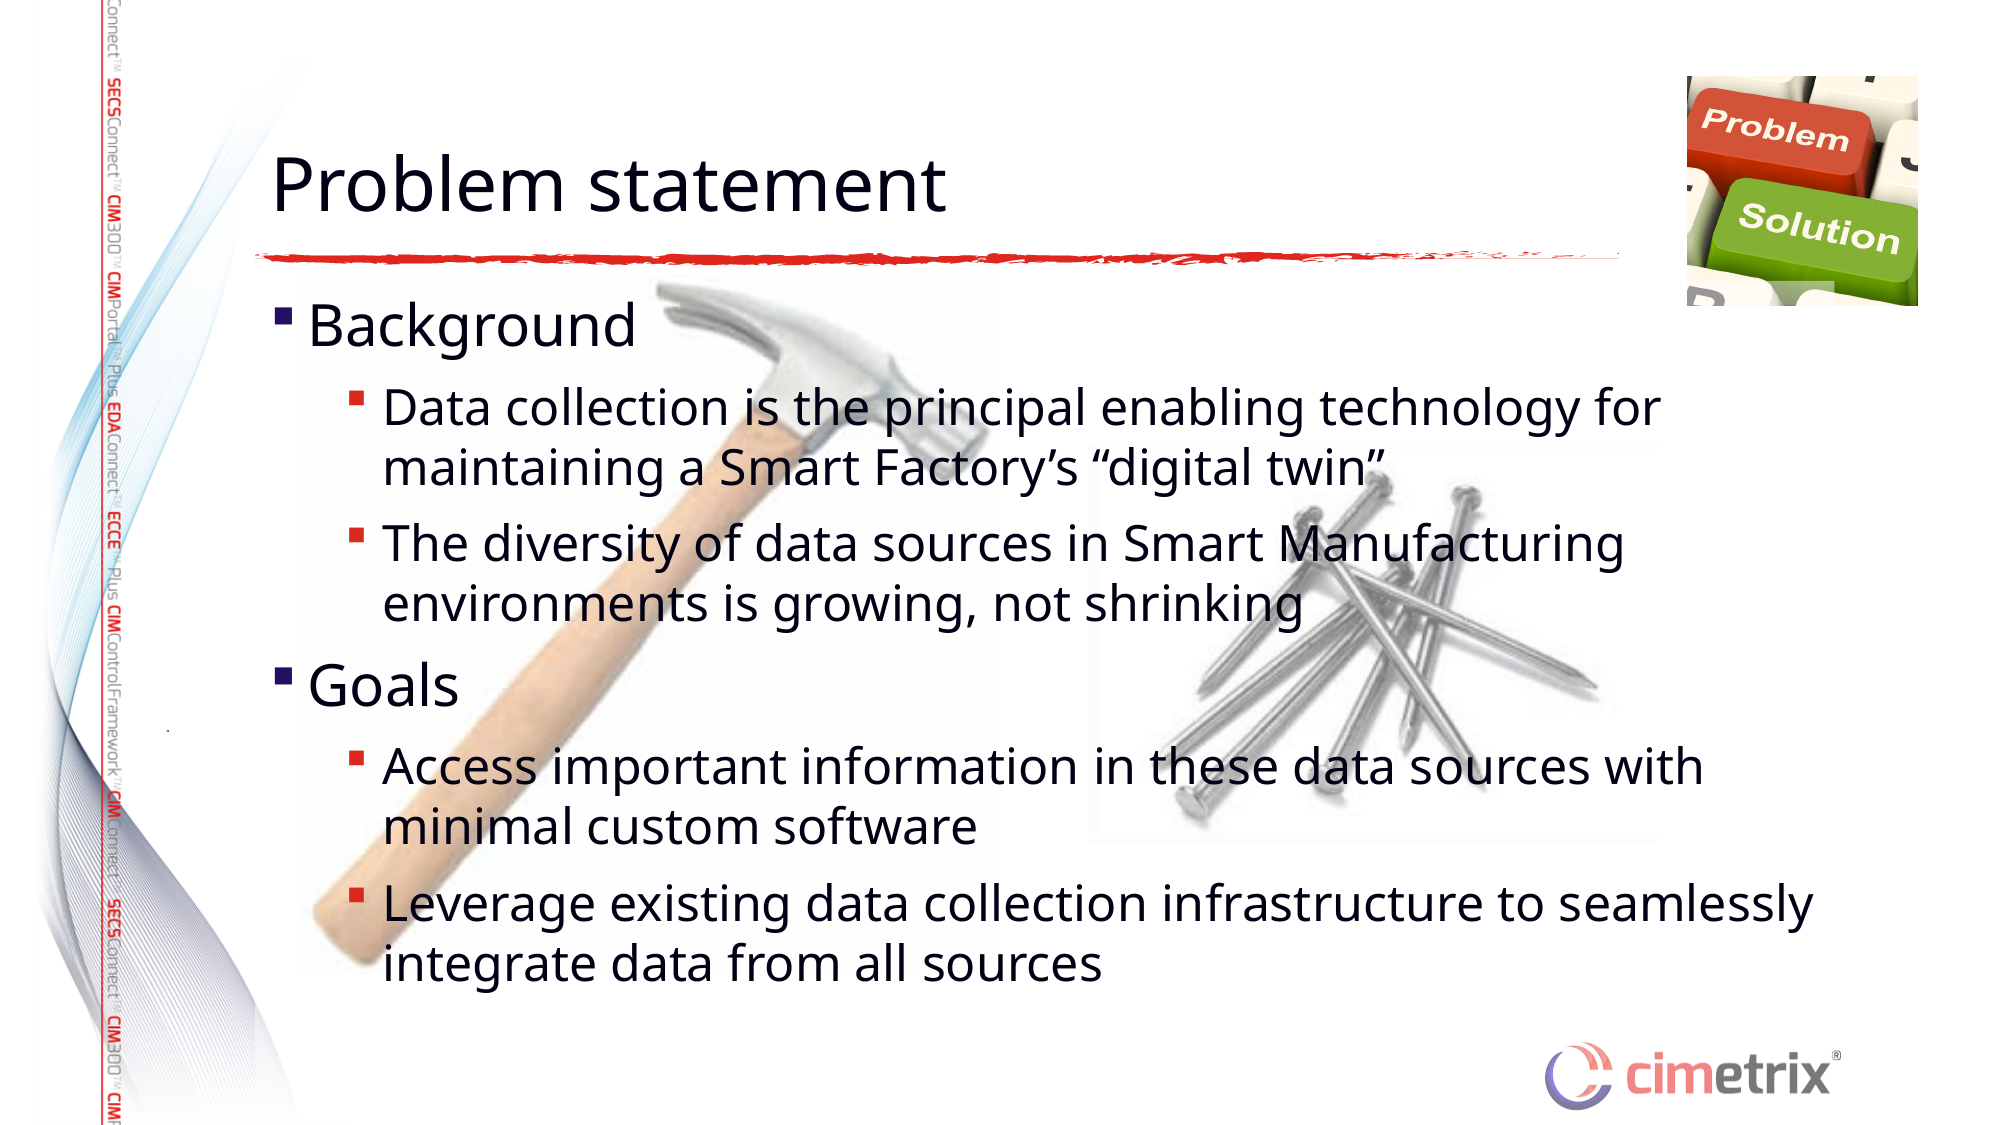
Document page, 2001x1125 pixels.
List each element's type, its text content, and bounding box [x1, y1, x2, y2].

picture [0, 0, 2001, 1125]
title Problem statement [255, 52, 1853, 234]
list Background Data collection is the principal enabling technology for maintaining a Smart Factory’s “digital twin” The diversity of data sources in Smart Manufacturing environments is growing, not shrinking Goals Access important information in these data sources with minimal custom software Leverage existing data collection infrastructure to seamlessly integrate data from all sources [255, 280, 1835, 1124]
